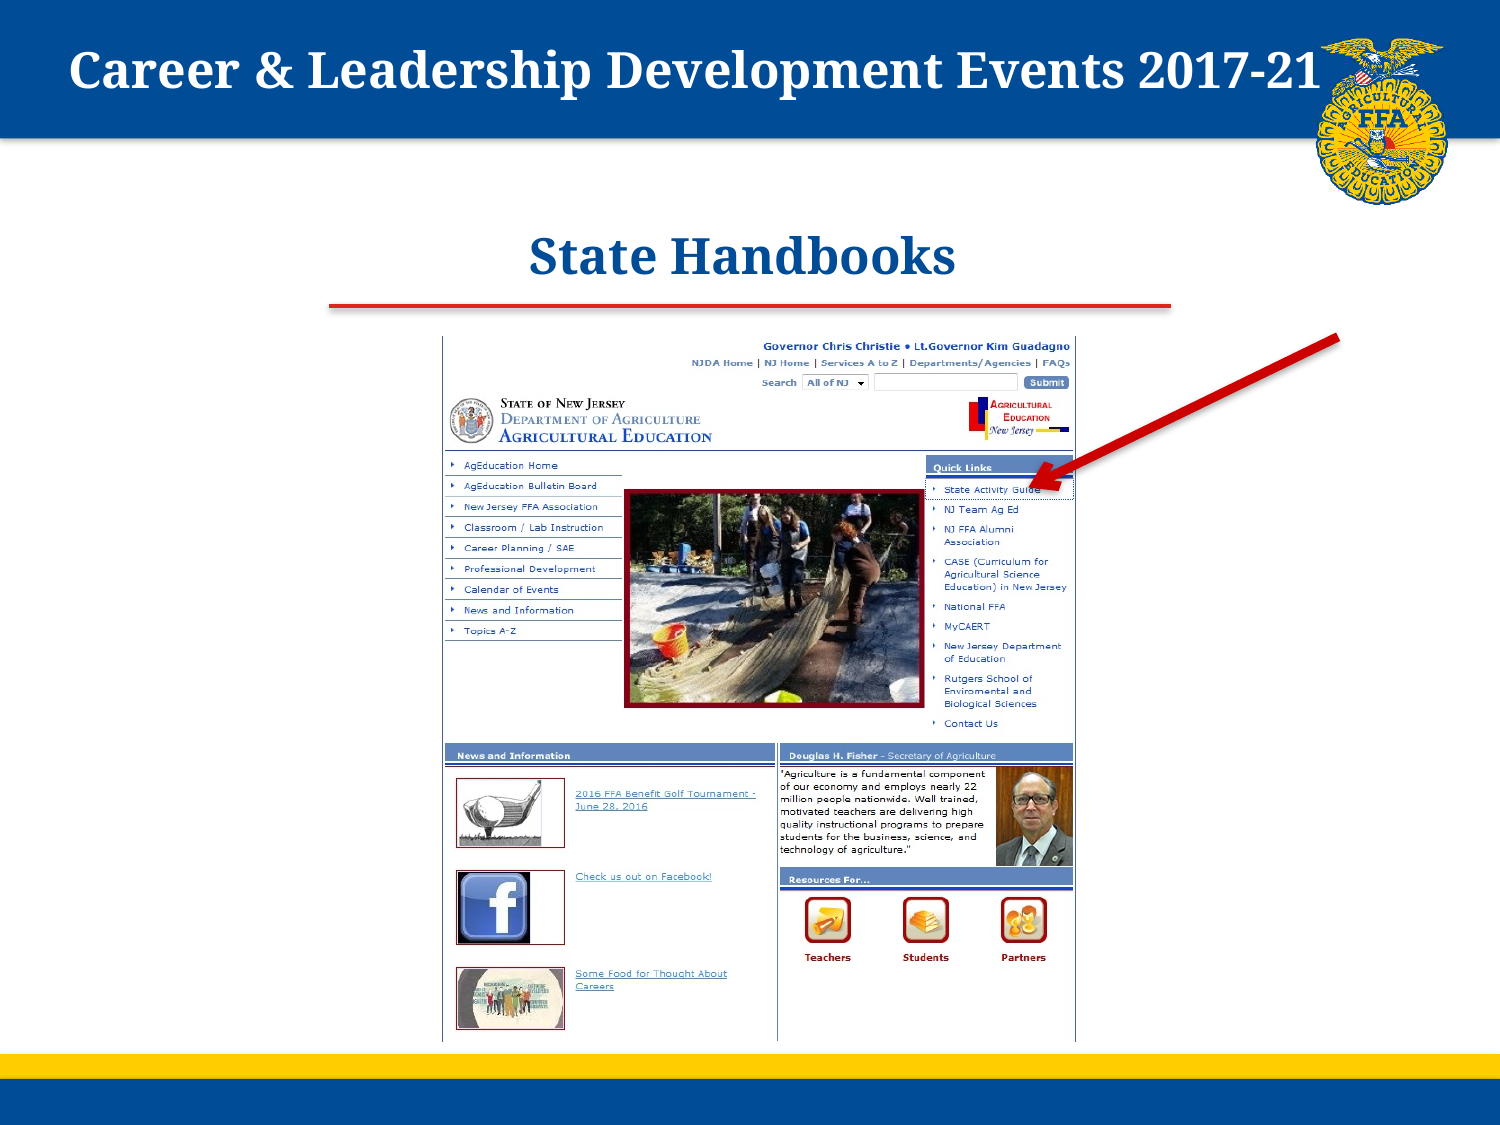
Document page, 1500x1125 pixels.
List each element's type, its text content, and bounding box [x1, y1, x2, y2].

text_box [1028, 336, 1339, 488]
picture [441, 336, 1076, 1043]
picture [1291, 12, 1472, 229]
title Career & Leadership Development Events 2017-21 [53, 31, 1404, 193]
list State Handbooks [358, 217, 1142, 360]
